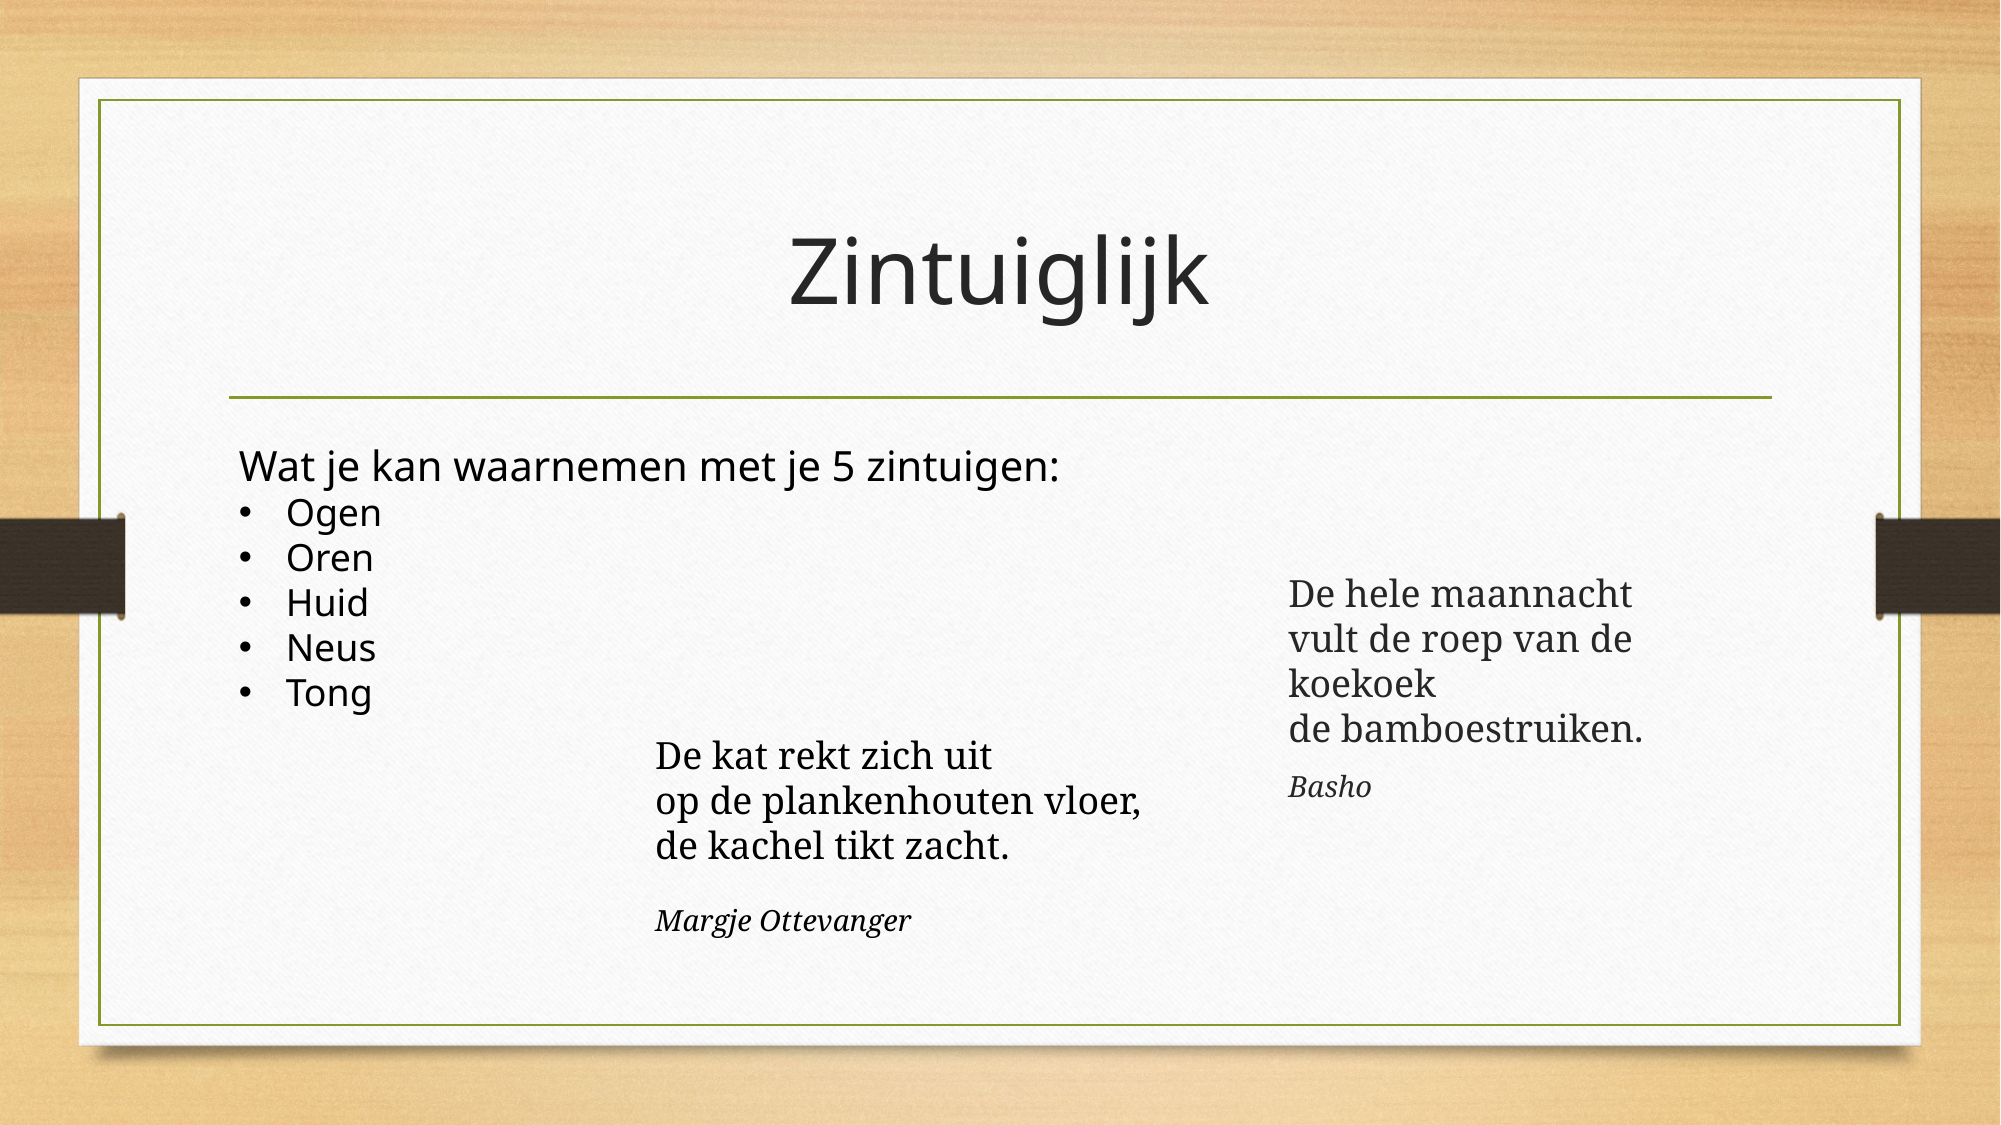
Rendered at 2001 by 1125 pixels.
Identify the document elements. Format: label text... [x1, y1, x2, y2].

text_box De kat rekt zich uit op de plankenhouten vloer, de kachel tikt zacht. Margje Ottevanger [640, 724, 1172, 945]
picture [0, 0, 2001, 1125]
list De hele maannacht vult de roep van de koekoek de bamboestruiken. Basho [1273, 562, 1788, 1125]
title Zintuiglijk [212, 161, 1788, 375]
text_box Wat je kan waarnemen met je 5 zintuigen: Ogen Oren Huid Neus Tong [224, 431, 1170, 722]
